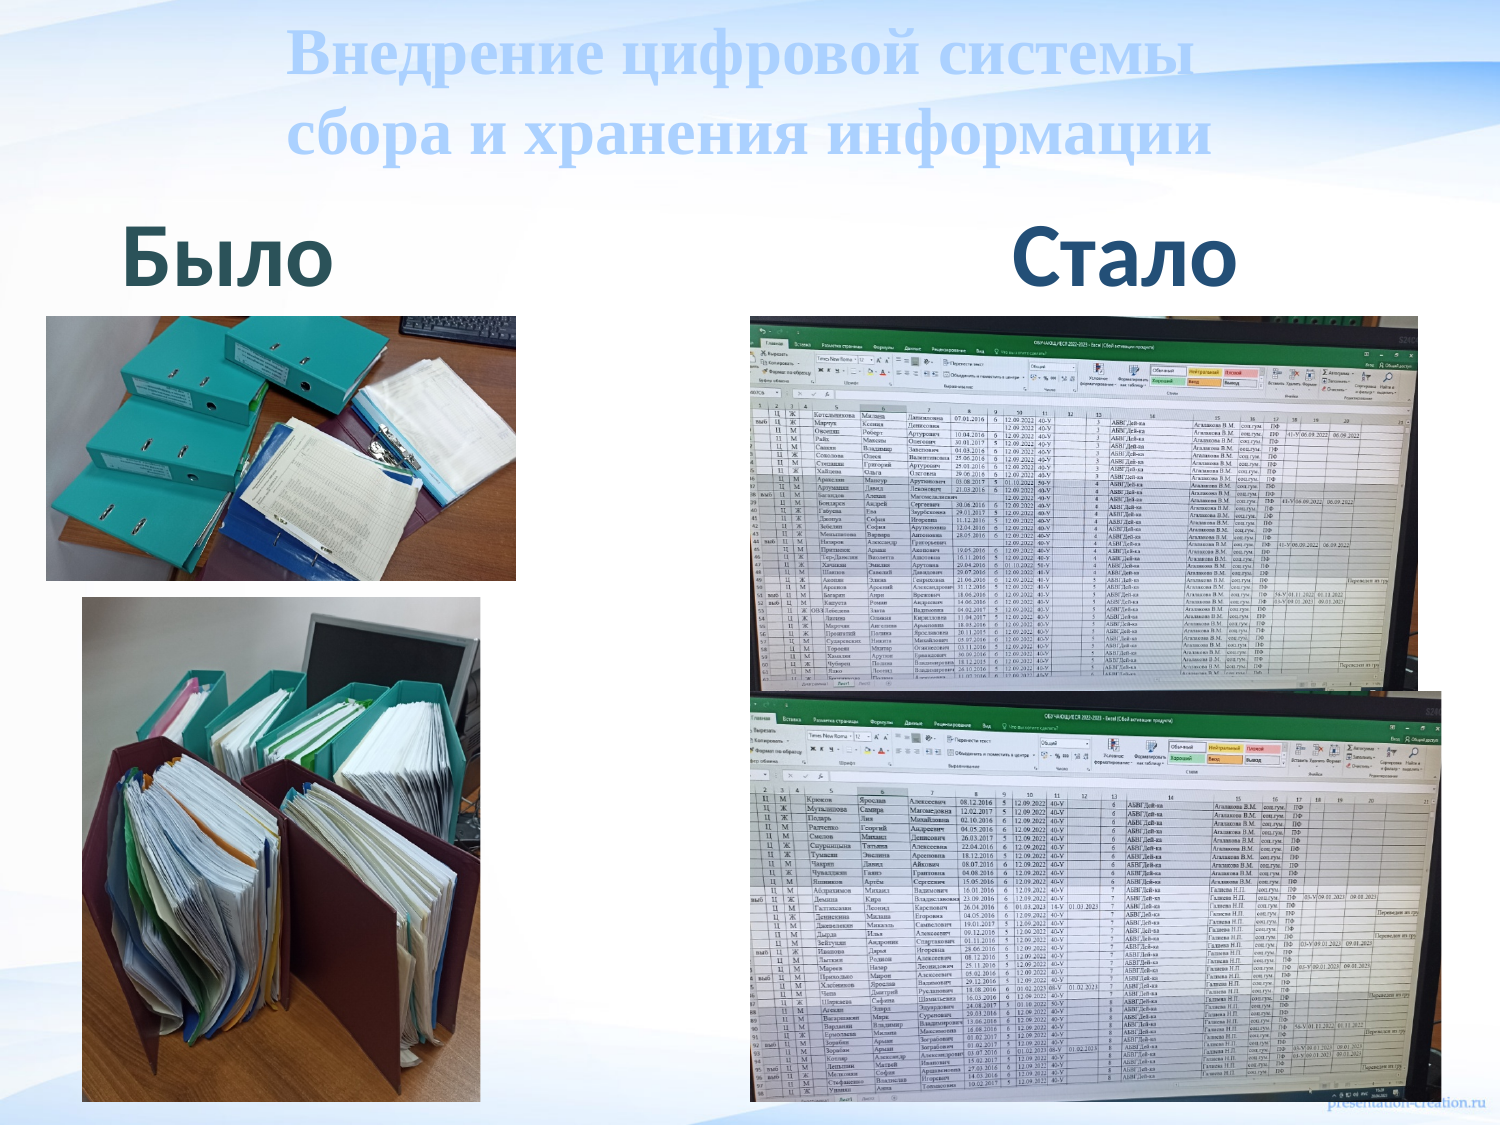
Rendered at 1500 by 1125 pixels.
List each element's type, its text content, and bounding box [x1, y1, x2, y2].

text_box Стало [997, 187, 1255, 313]
text_box Внедрение цифровой системы сбора и хранения информации [0, 0, 1500, 175]
text_box Было [106, 187, 351, 313]
picture [0, 175, 1500, 1125]
